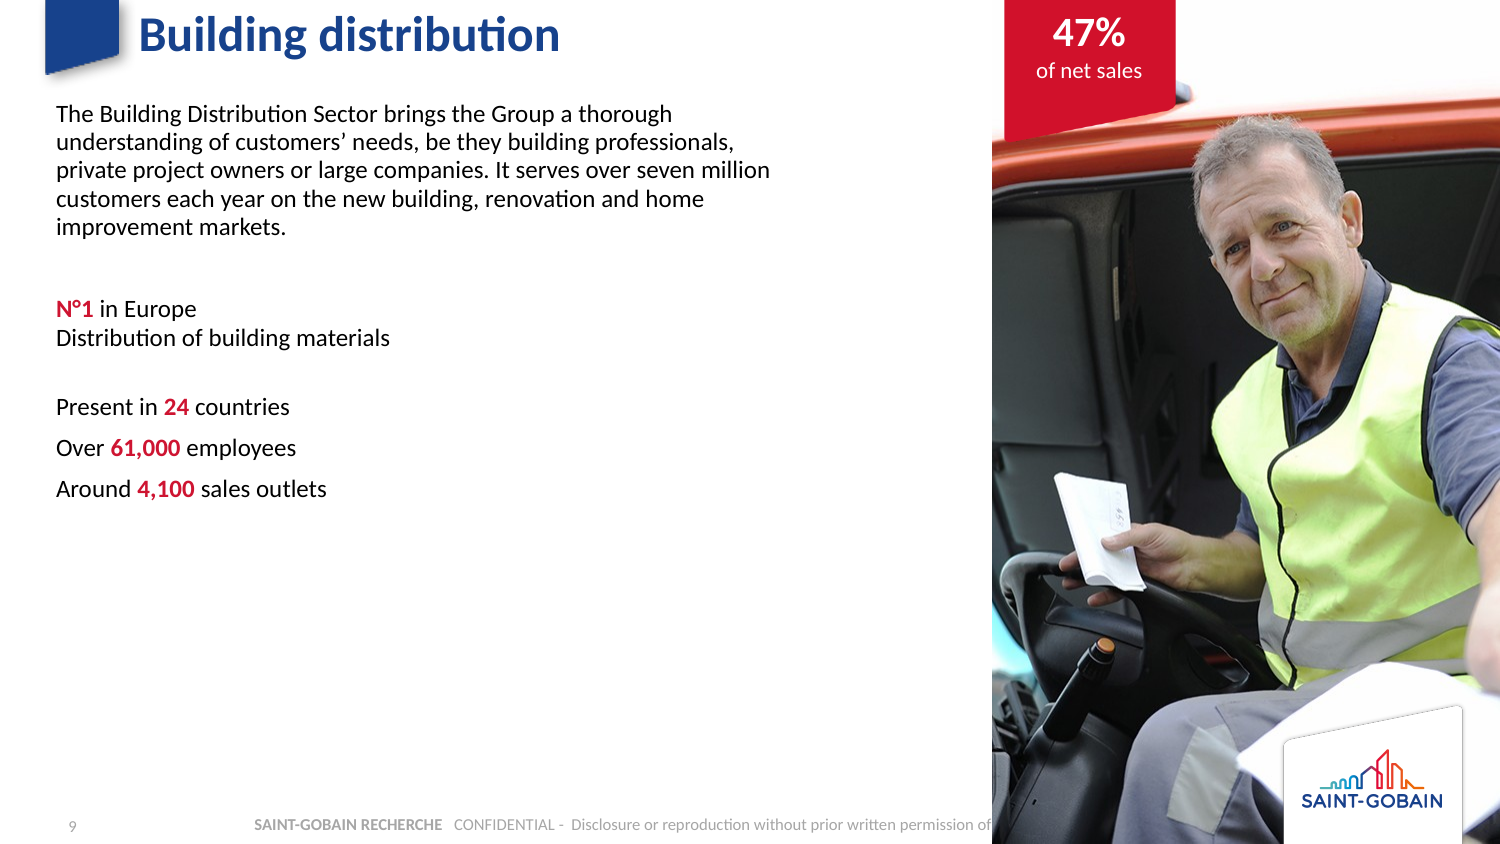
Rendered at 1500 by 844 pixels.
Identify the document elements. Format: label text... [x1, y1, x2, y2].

picture [44, 0, 119, 75]
text_box Building distribution [123, 1, 988, 63]
list The Building Distribution Sector brings the Group a thorough understanding of customers’ needs, be they building professionals, private project owners or large companies. It serves over seven million customers each year on the new building, renovation and home improvement markets. N°1 in Europe Distribution of building materials Present in 24 countries Over 61,000 employees Around 4,100 sales outlets [41, 92, 801, 664]
slide_number 9 [0, 815, 83, 836]
picture [991, 0, 1500, 844]
